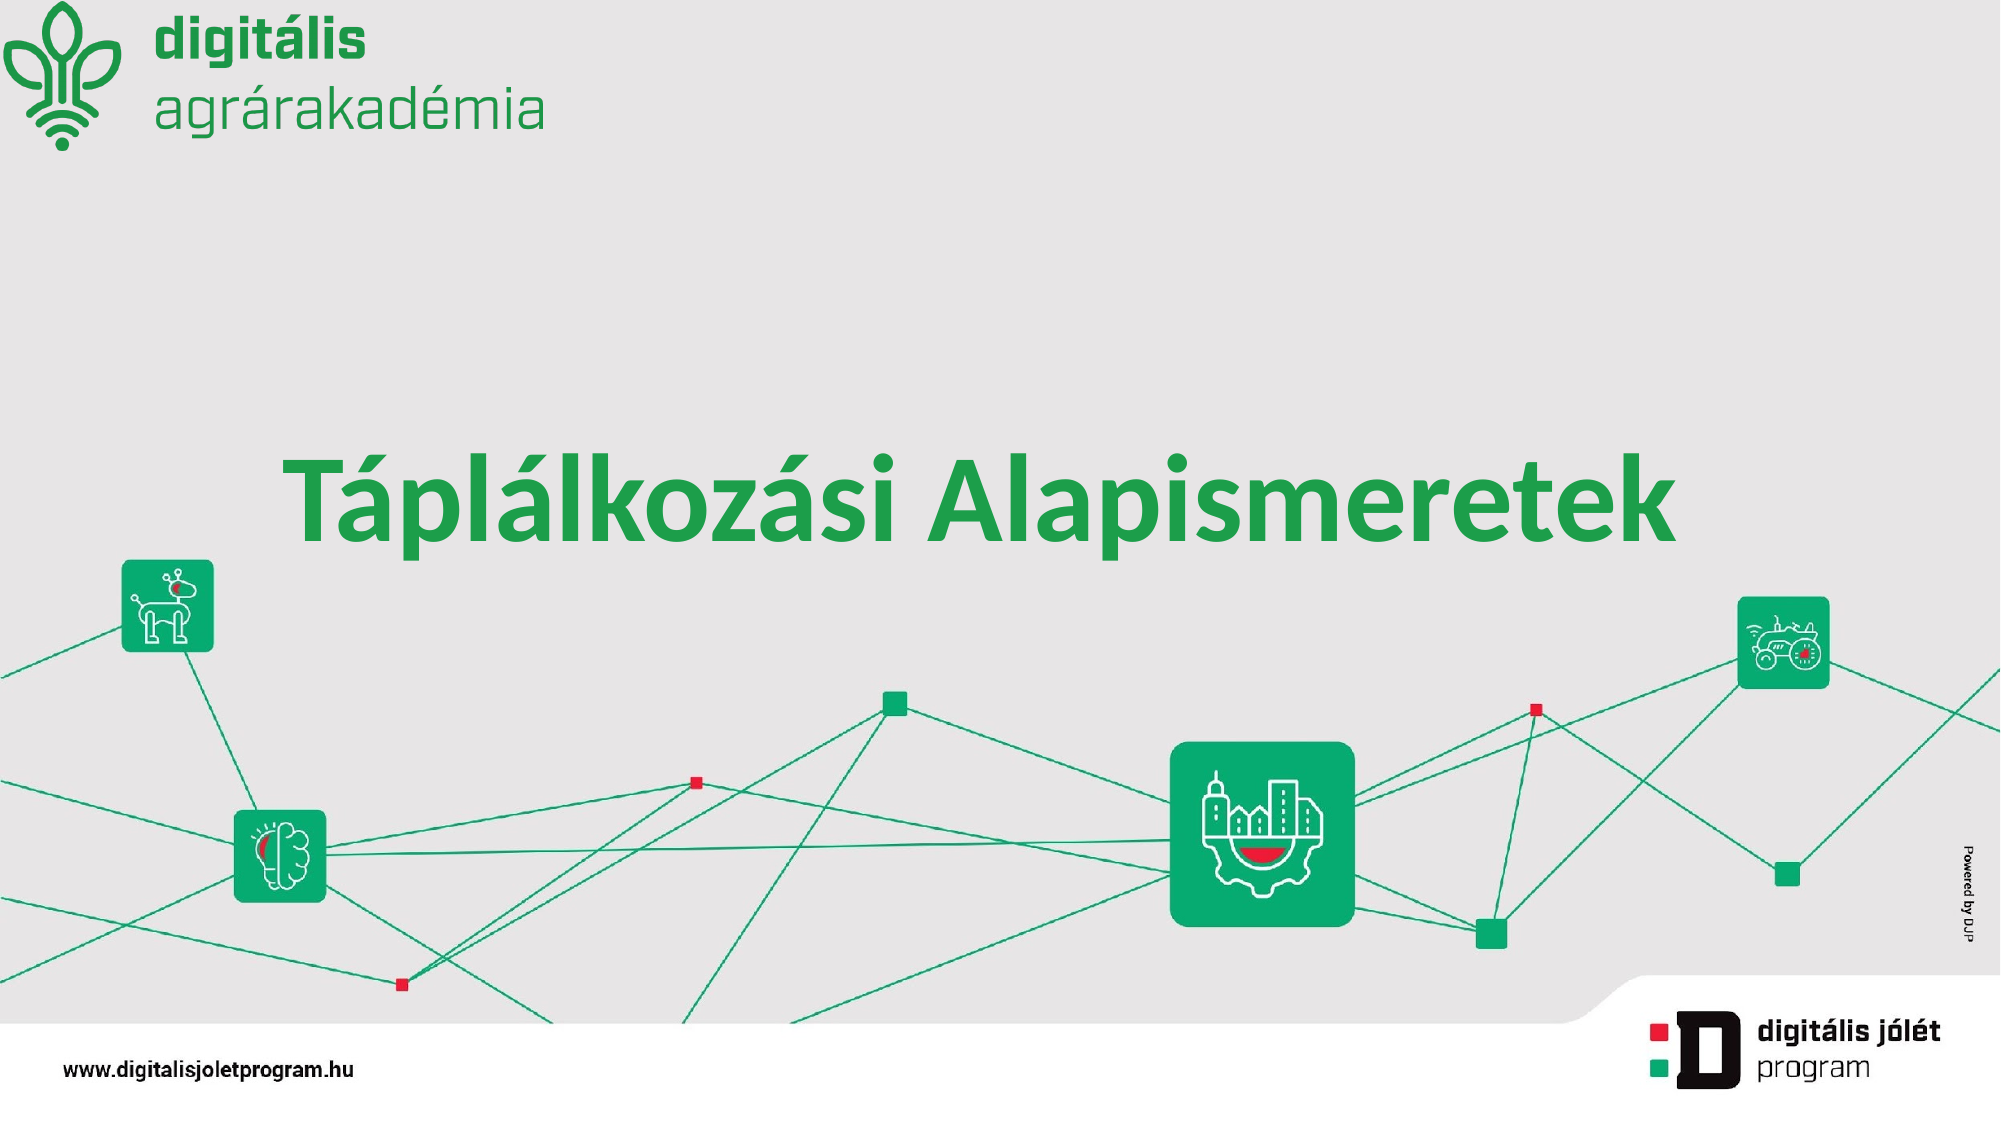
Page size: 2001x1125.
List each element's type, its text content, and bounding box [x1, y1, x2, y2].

picture [0, 0, 2001, 1125]
title Táplálkozási Alapismeretek [230, 184, 1731, 576]
